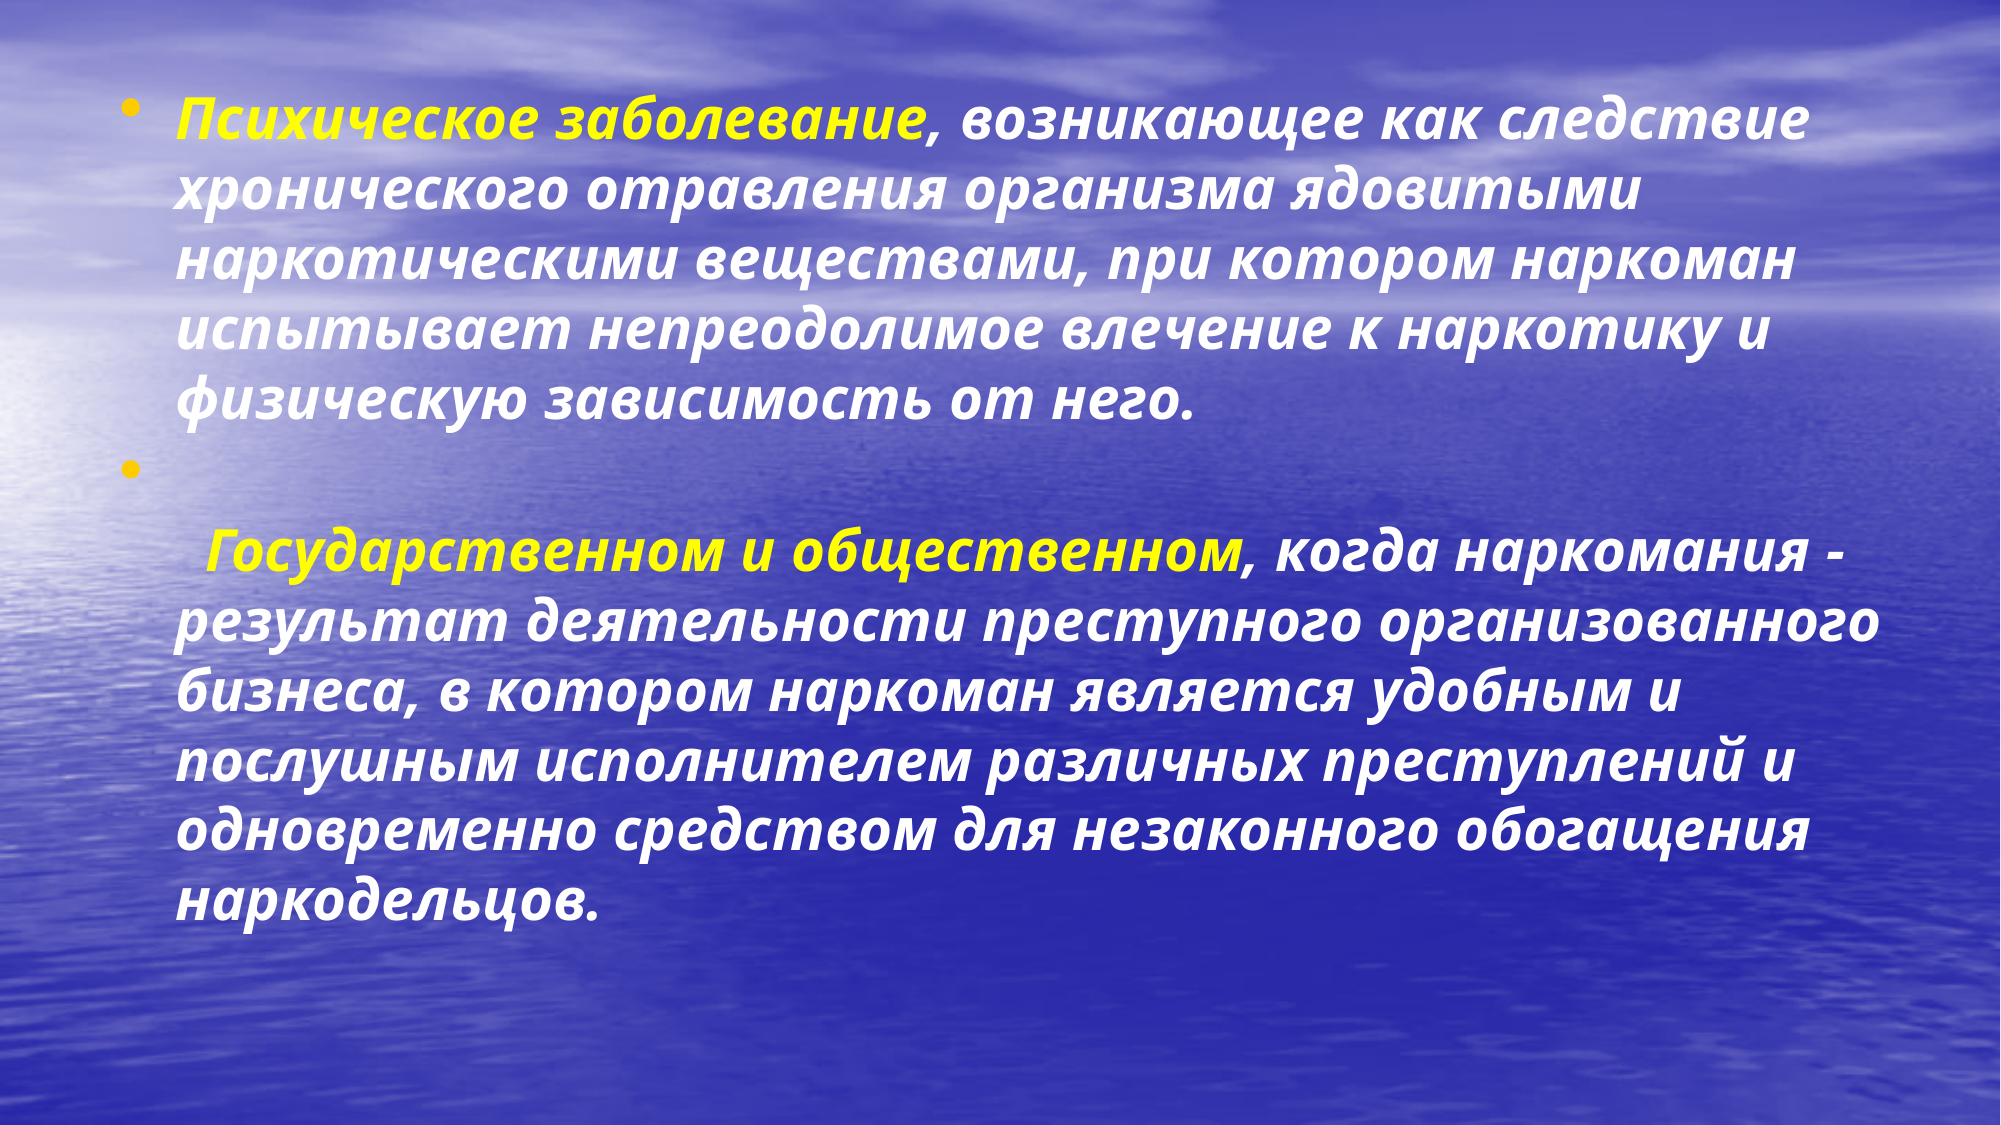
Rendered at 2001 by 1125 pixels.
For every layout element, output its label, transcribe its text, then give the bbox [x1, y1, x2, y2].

list Психическое заболевание, возникающее как следствие хронического отравления организма ядовитыми наркотическими веществами, при котором наркоман испытывает непреодолимое влечение к наркотику и физическую зависимость от него. Государственном и общественном, когда наркомания - результат деятельности преступного организованного бизнеса, в котором наркоман является удобным и послушным исполнителем различных преступлений и одновременно средством для незаконного обогащения наркодельцов. [104, 73, 1905, 1039]
